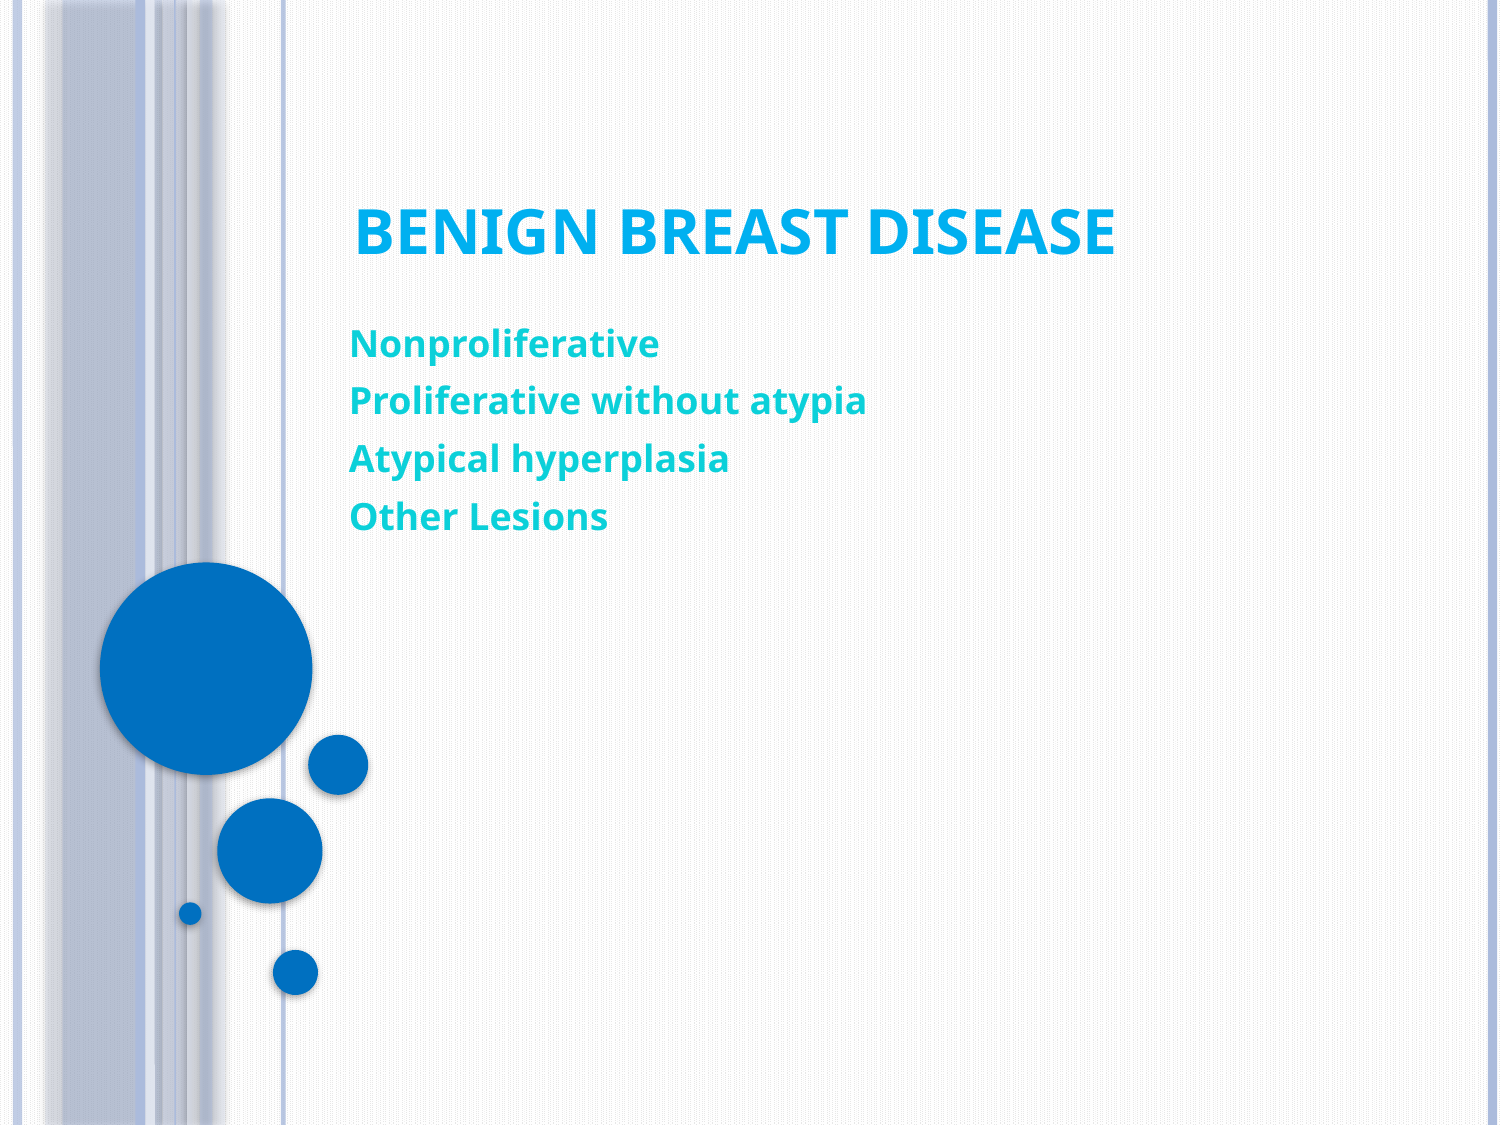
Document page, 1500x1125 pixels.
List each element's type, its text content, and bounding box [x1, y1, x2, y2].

title Benign Breast Disease [338, 62, 1351, 275]
list Nonproliferative Proliferative without atypia Atypical hyperplasia Other Lesions [334, 312, 1347, 735]
